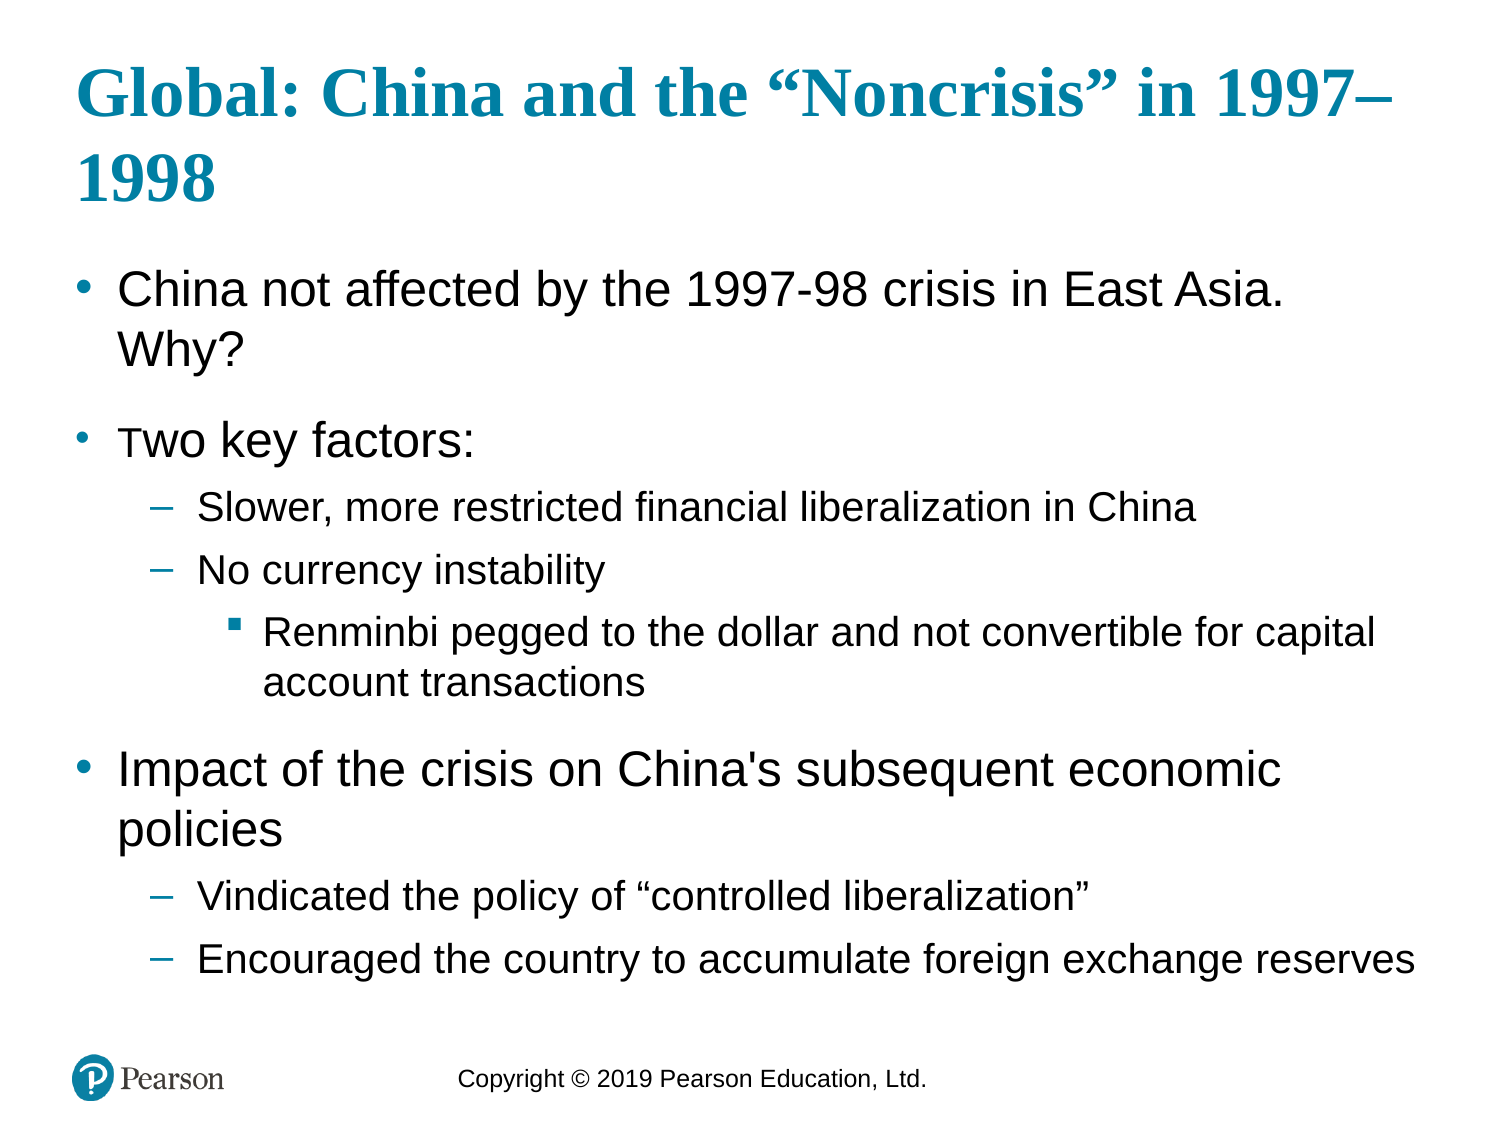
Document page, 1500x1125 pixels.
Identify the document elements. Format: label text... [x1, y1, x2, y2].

picture [72, 1054, 89, 1072]
list China not affected by the 1997-98 crisis in East Asia. Why? Two key factors: Slower, more restricted financial liberalization in China No currency instability Renminbi pegged to the dollar and not convertible for capital account transactions Impact of the crisis on China's subsequent economic policies Vindicated the policy of “controlled liberalization” Encouraged the country to accumulate foreign exchange reserves [75, 256, 1425, 999]
title Global: China and the “Noncrisis” in 1997–1998 [75, 35, 1425, 216]
picture [81, 1064, 107, 1089]
picture [72, 1087, 83, 1101]
picture [99, 1054, 224, 1101]
